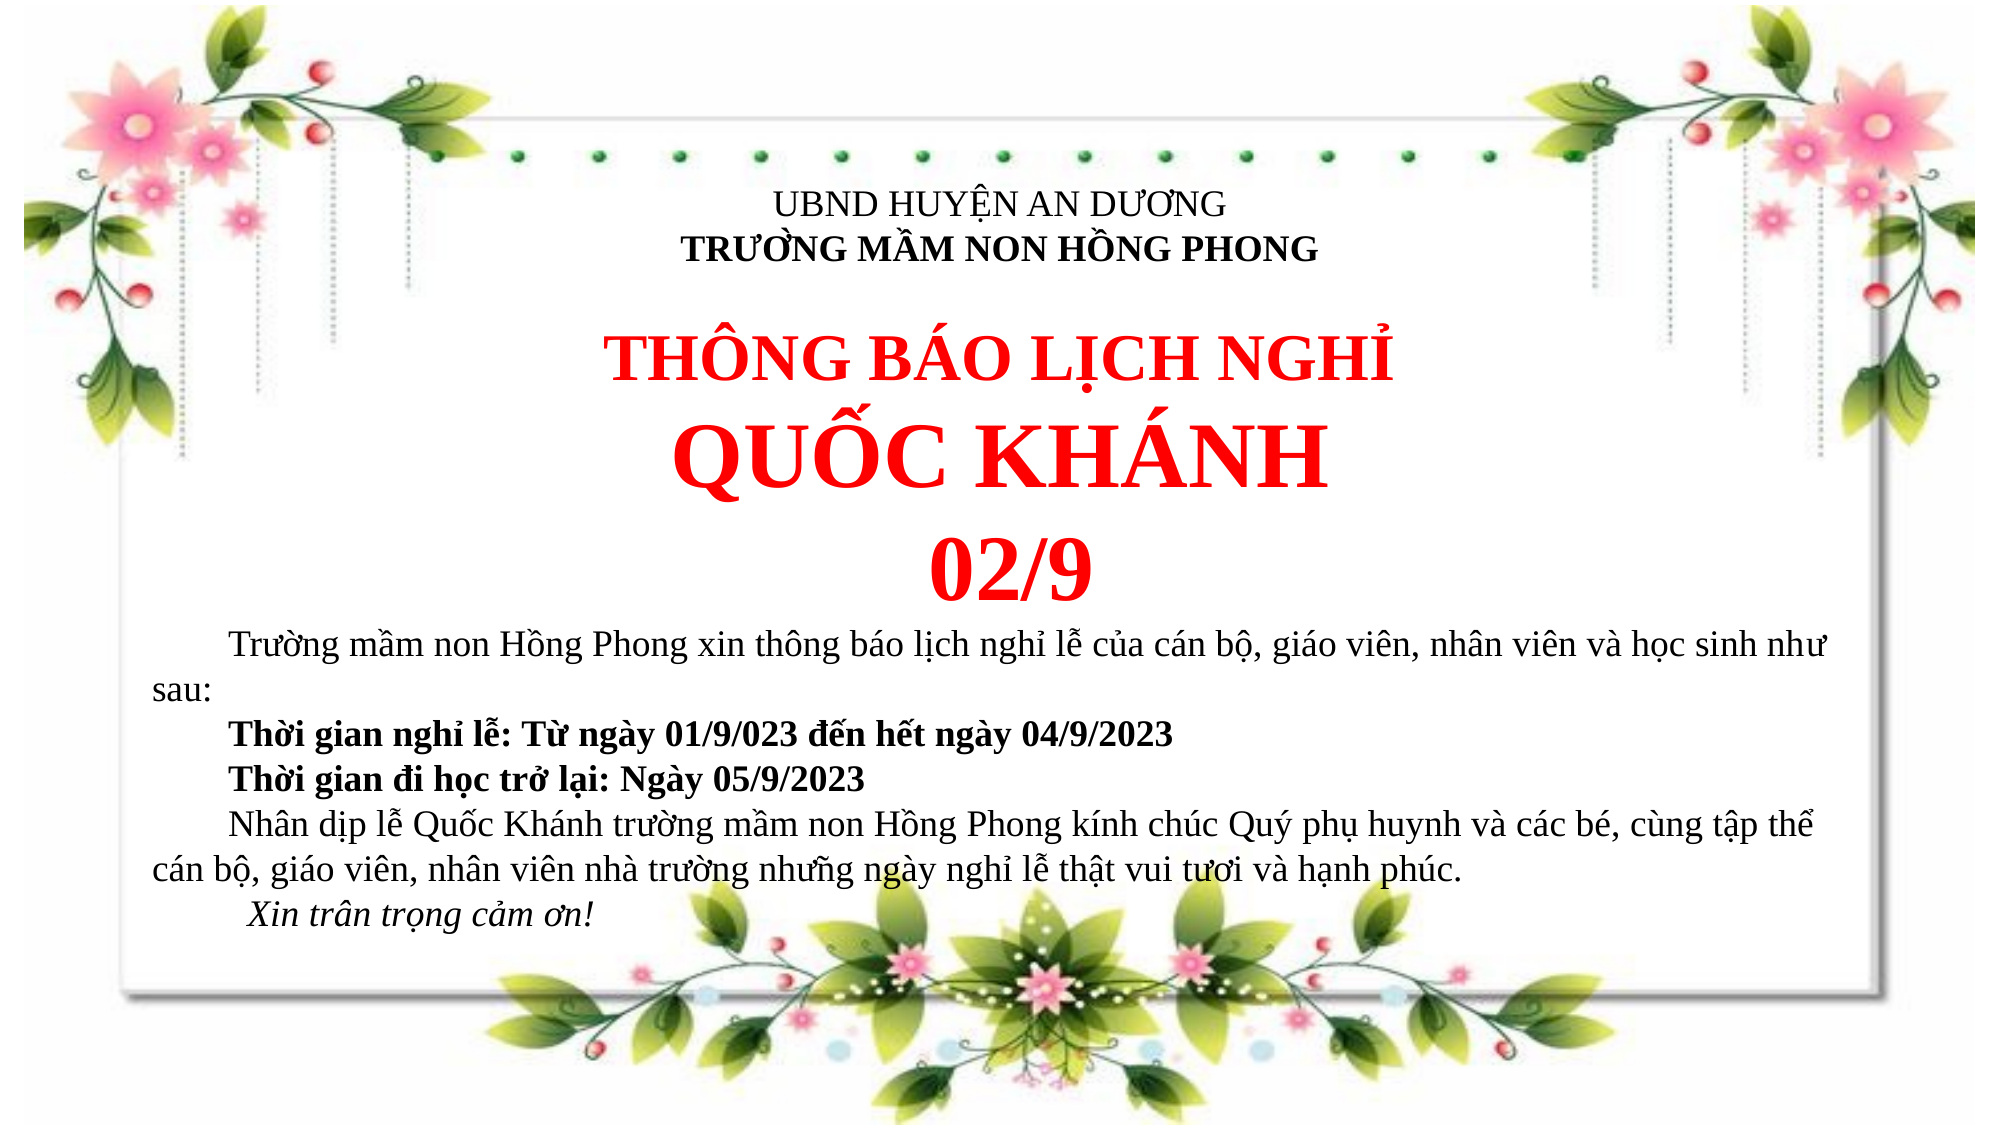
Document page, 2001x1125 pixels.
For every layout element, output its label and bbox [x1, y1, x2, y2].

text_box [24, 5, 1975, 1125]
